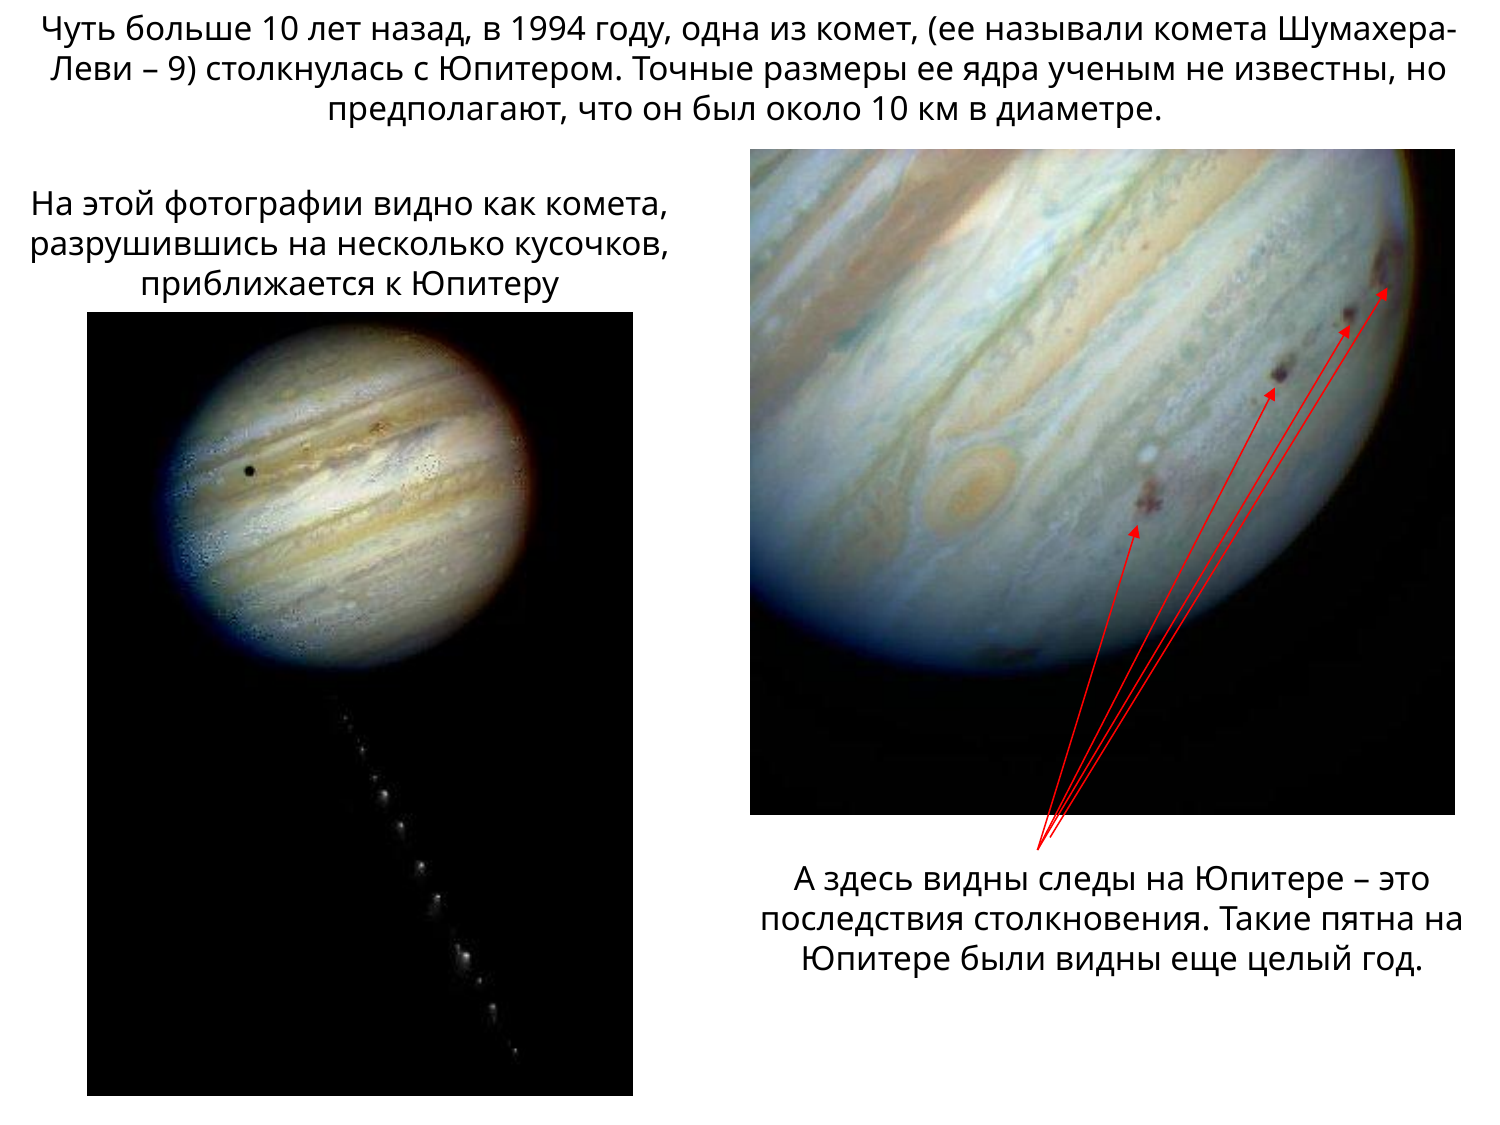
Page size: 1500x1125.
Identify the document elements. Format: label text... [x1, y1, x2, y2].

picture [87, 312, 633, 1096]
picture [749, 149, 1455, 815]
text_box Чуть больше 10 лет назад, в 1994 году, одна из комет, (ее называли комета Шумахера-Леви – 9) столкнулась с Юпитером. Точные размеры ее ядра ученым не известны, но предполагают, что он был около 10 км в диаметре. [0, 0, 1500, 135]
text_box На этой фотографии видно как комета, разрушившись на несколько кусочков, приближается к Юпитеру [0, 174, 700, 310]
text_box А здесь видны следы на Юпитере – это последствия столкновения. Такие пятна на Юпитере были видны еще целый год. [725, 849, 1500, 985]
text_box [1037, 287, 1388, 851]
